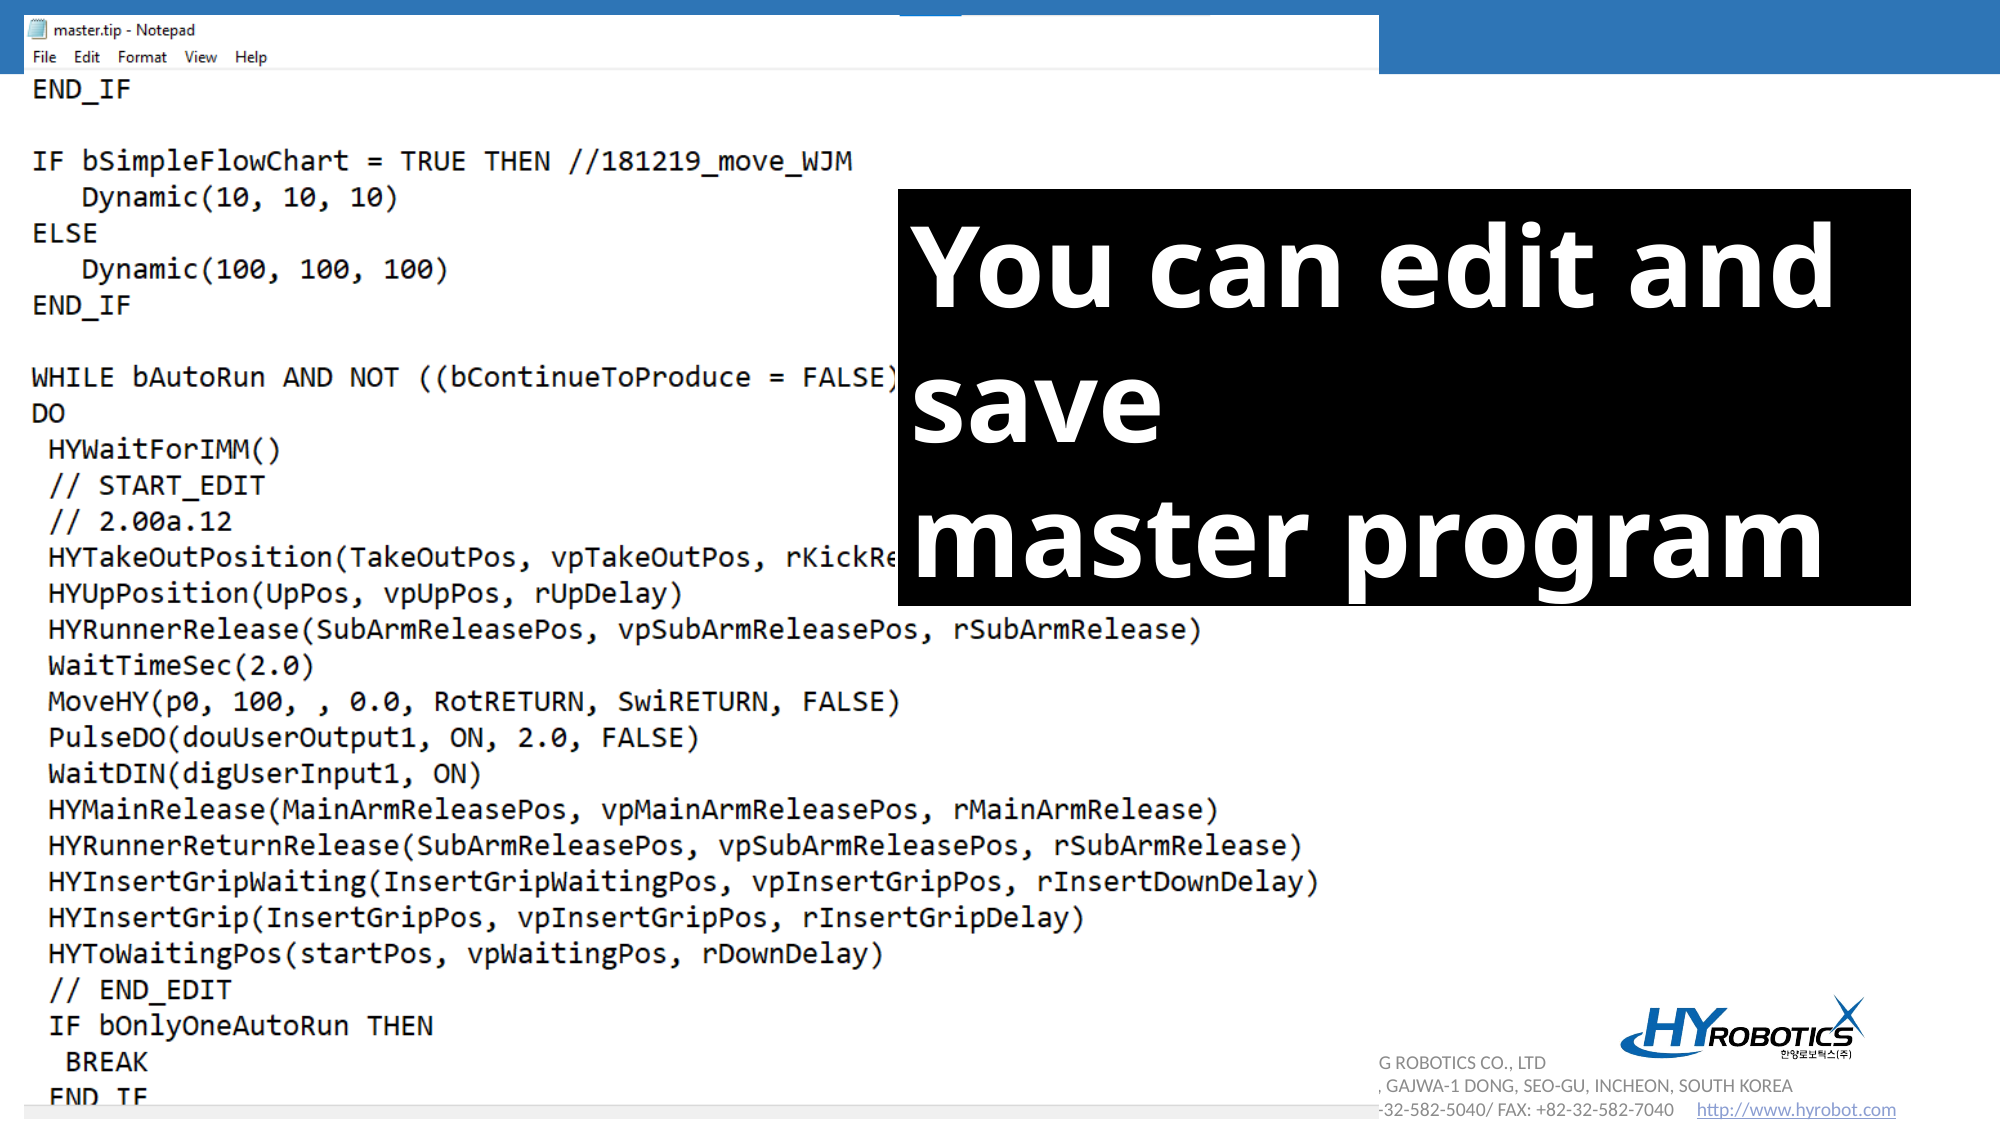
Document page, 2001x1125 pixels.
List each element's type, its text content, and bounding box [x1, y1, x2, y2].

picture [1619, 994, 1865, 1060]
text_box You can edit and save master program [1379, 186, 1914, 609]
picture [0, 15, 1379, 1119]
